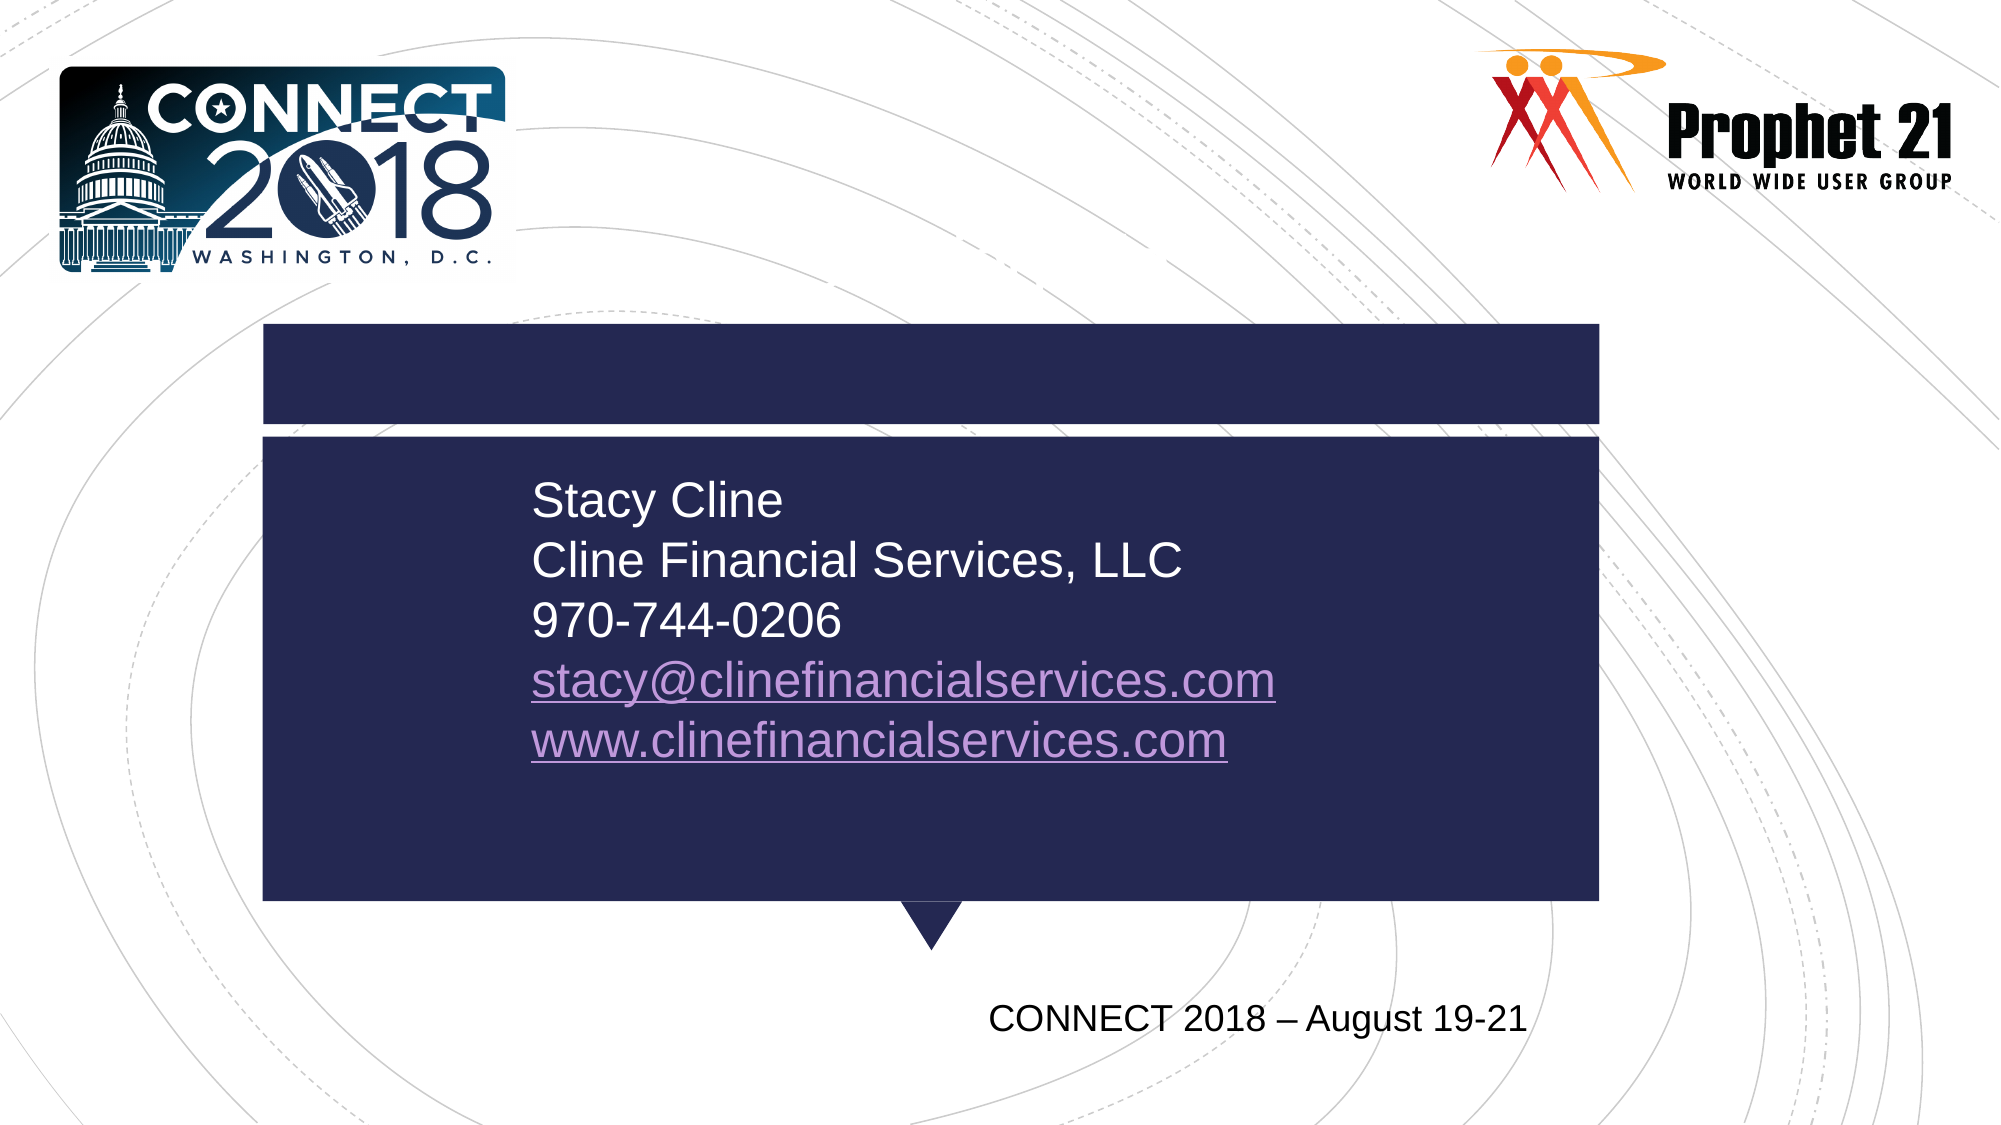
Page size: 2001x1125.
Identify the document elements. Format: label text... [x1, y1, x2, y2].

text_box Stacy Cline Cline Financial Services, LLC 970-744-0206 stacy@clinefinancialservices.com www.clinefinancialservices.com [516, 460, 1339, 836]
title Session title [294, 193, 1669, 306]
subtitle CONNECT 2018 – August 19-21 [516, 993, 2000, 1107]
picture [49, 56, 516, 283]
picture [1474, 49, 1951, 193]
